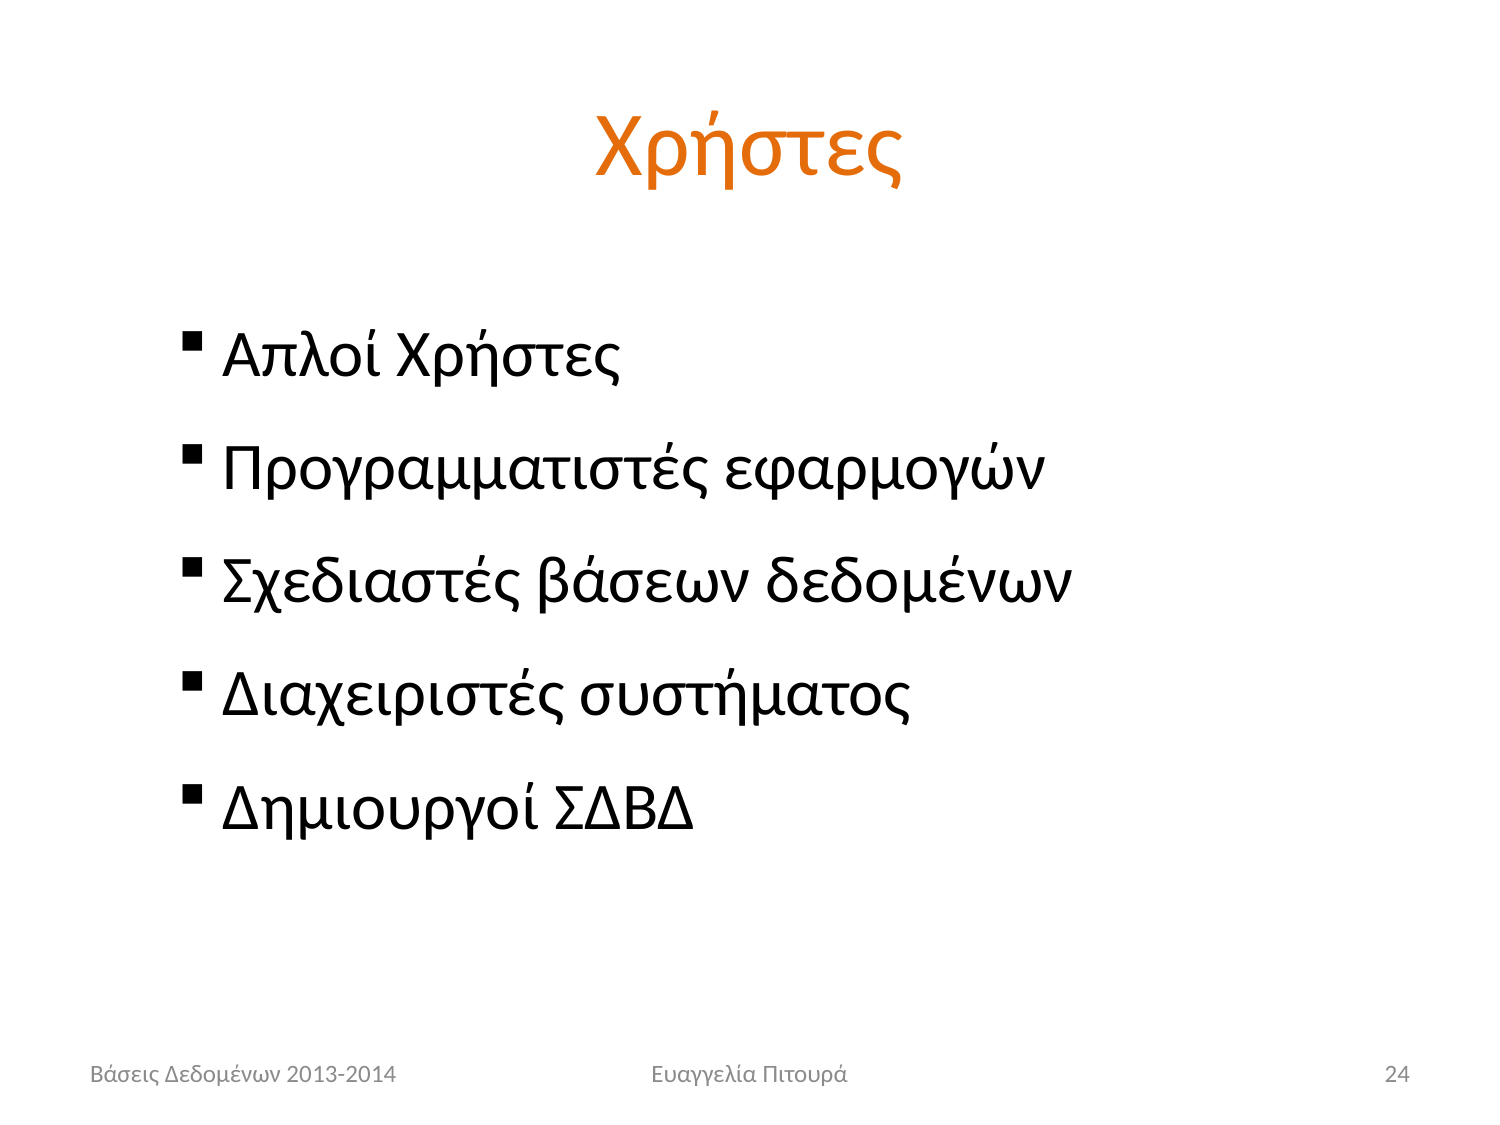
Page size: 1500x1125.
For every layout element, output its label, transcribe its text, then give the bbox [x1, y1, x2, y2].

slide_number Βάσεις Δεδομένων 2013-2014 [75, 1042, 425, 1103]
text_box Απλοί Χρήστες Προγραμματιστές εφαρμογών Σχεδιαστές βάσεων δεδομένων Διαχειριστές συστήματος Δημιουργοί ΣΔΒΔ [162, 302, 1250, 850]
footer Ευαγγελία Πιτουρά [512, 1042, 988, 1103]
slide_number 24 [1074, 1042, 1425, 1103]
title Χρήστες [75, 45, 1425, 233]
